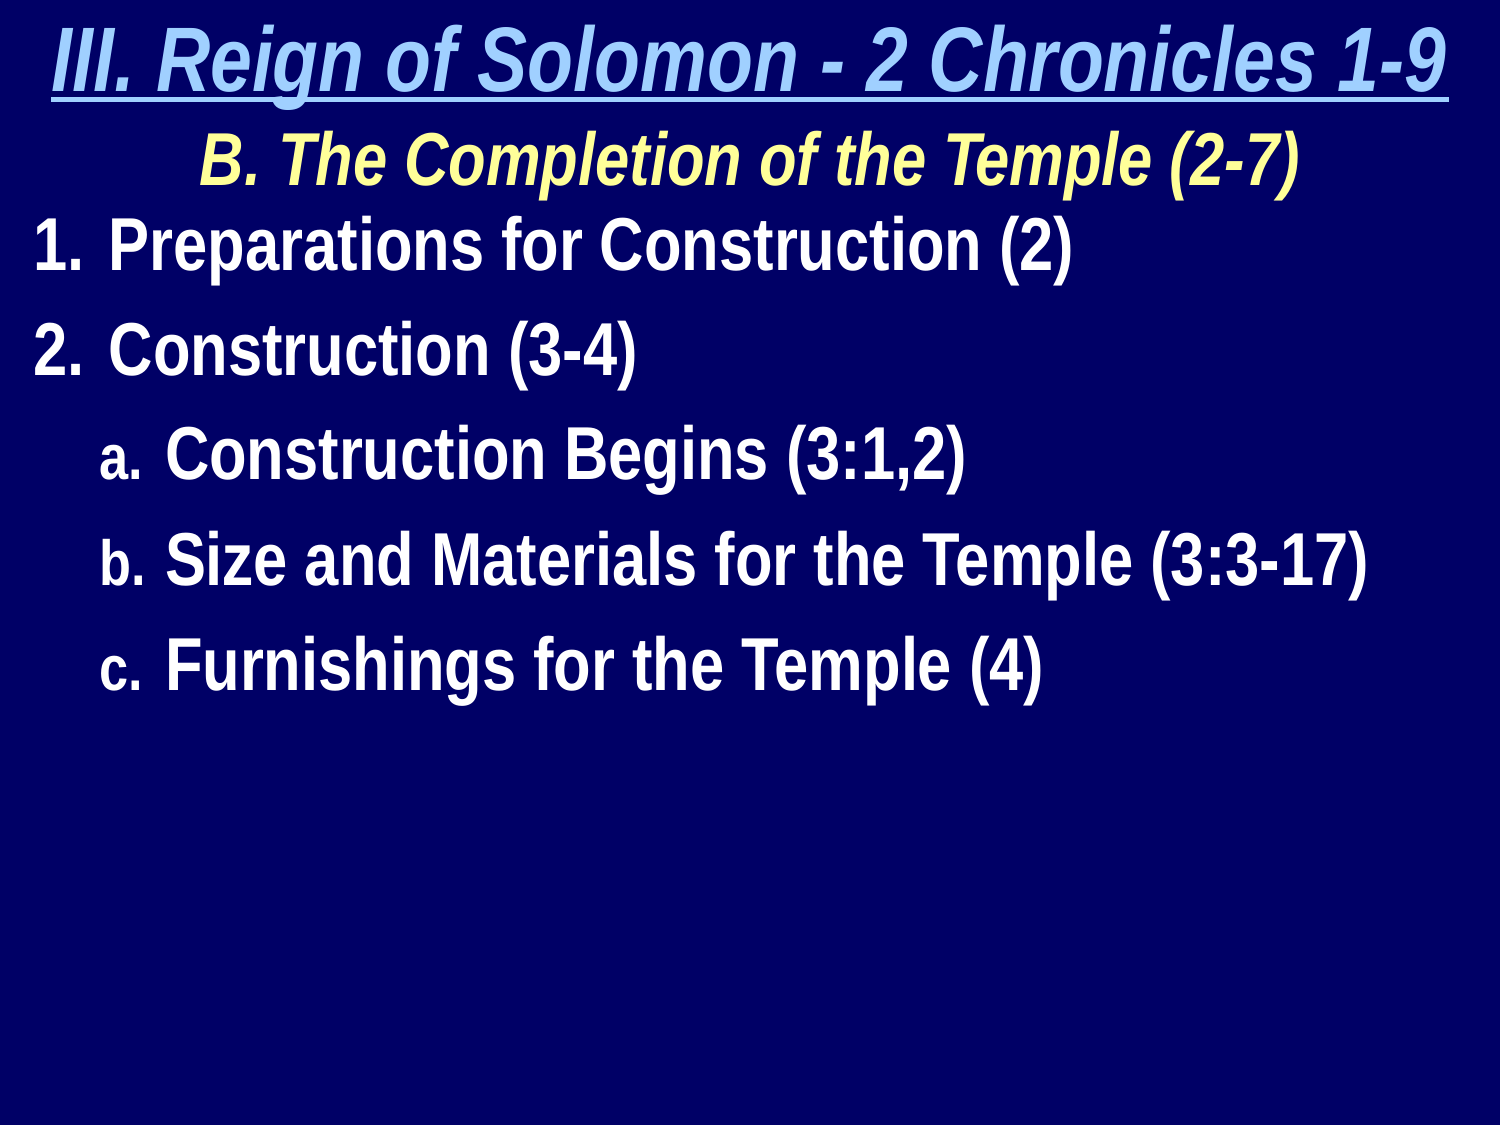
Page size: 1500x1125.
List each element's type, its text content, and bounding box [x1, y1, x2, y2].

list Preparations for Construction (2) Construction (3-4) Construction Begins (3:1,2) Size and Materials for the Temple (3:3-17) Furnishings for the Temple (4) [0, 187, 1500, 1125]
title III. Reign of Solomon - 2 Chronicles 1-9 B. The Completion of the Temple (2-7) [0, 0, 1500, 187]
